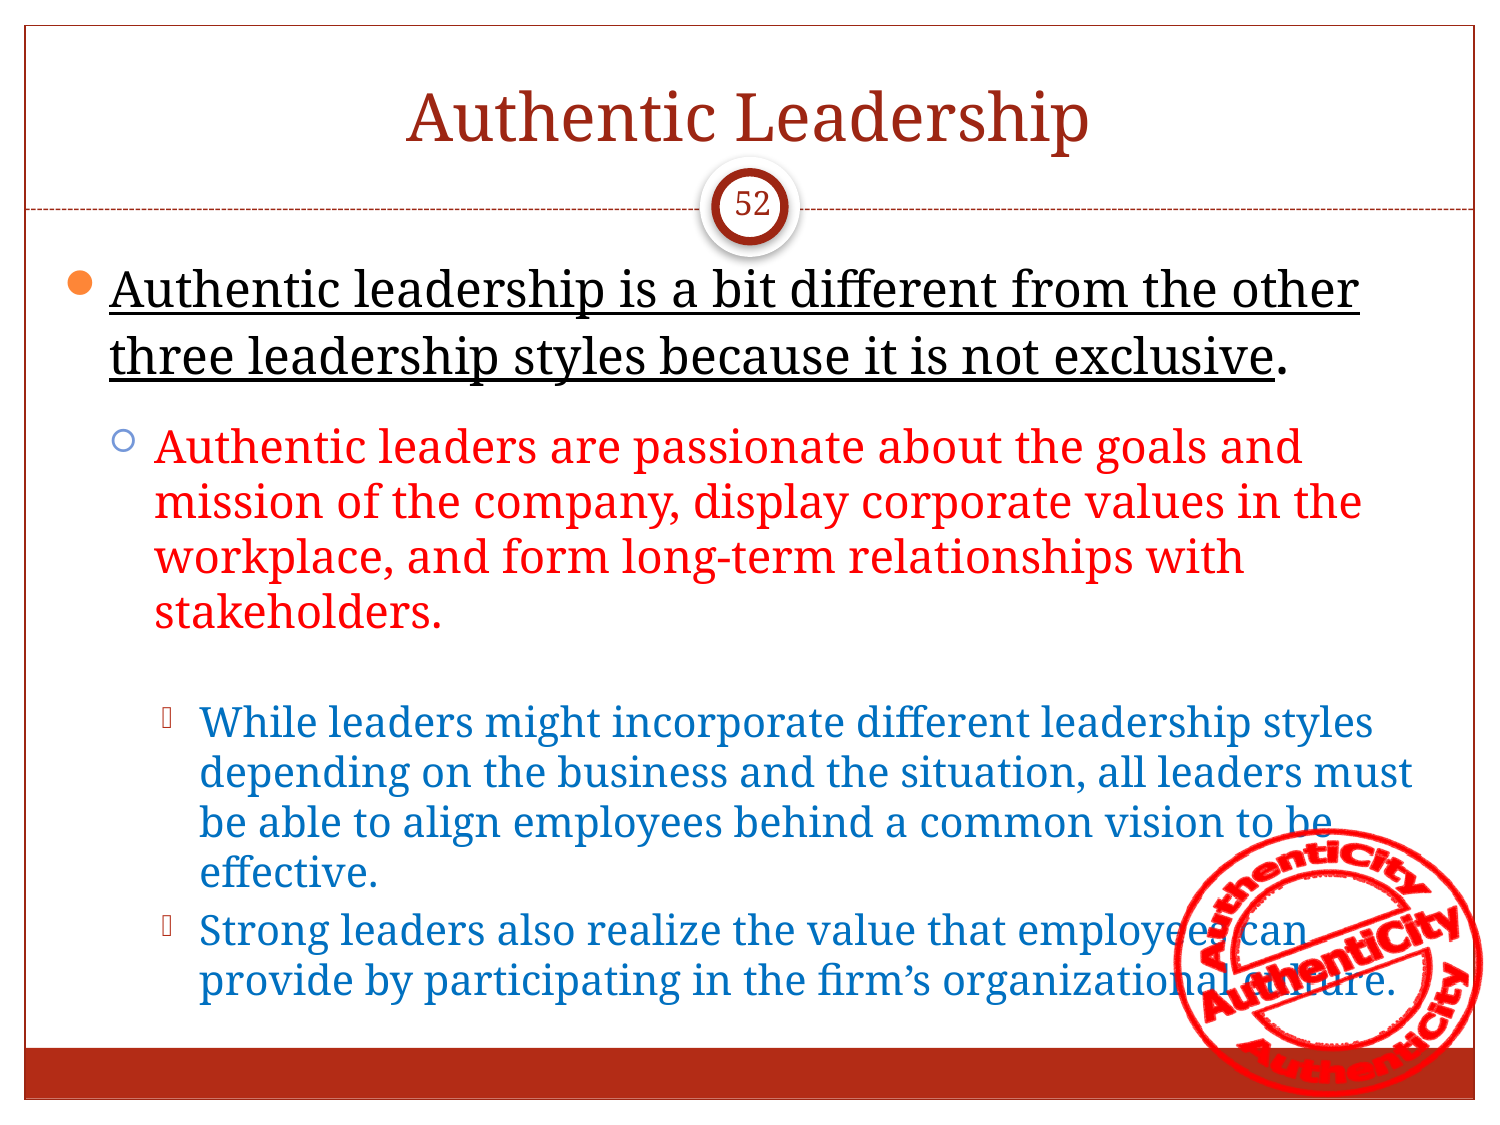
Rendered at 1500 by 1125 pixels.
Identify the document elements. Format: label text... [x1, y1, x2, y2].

title Authentic Leadership [49, 37, 1450, 162]
slide_number 52 [715, 168, 791, 241]
picture [1155, 813, 1500, 1113]
list Authentic leadership is a bit different from the other three leadership styles because it is not exclusive. Authentic leaders are passionate about the goals and mission of the company, display corporate values in the workplace, and form long-term relationships with stakeholders. While leaders might incorporate different leadership styles depending on the business and the situation, all leaders must be able to align employees behind a common vision to be effective. Strong leaders also realize the value that employees can provide by participating in the firm’s organizational culture. [49, 250, 1445, 1001]
